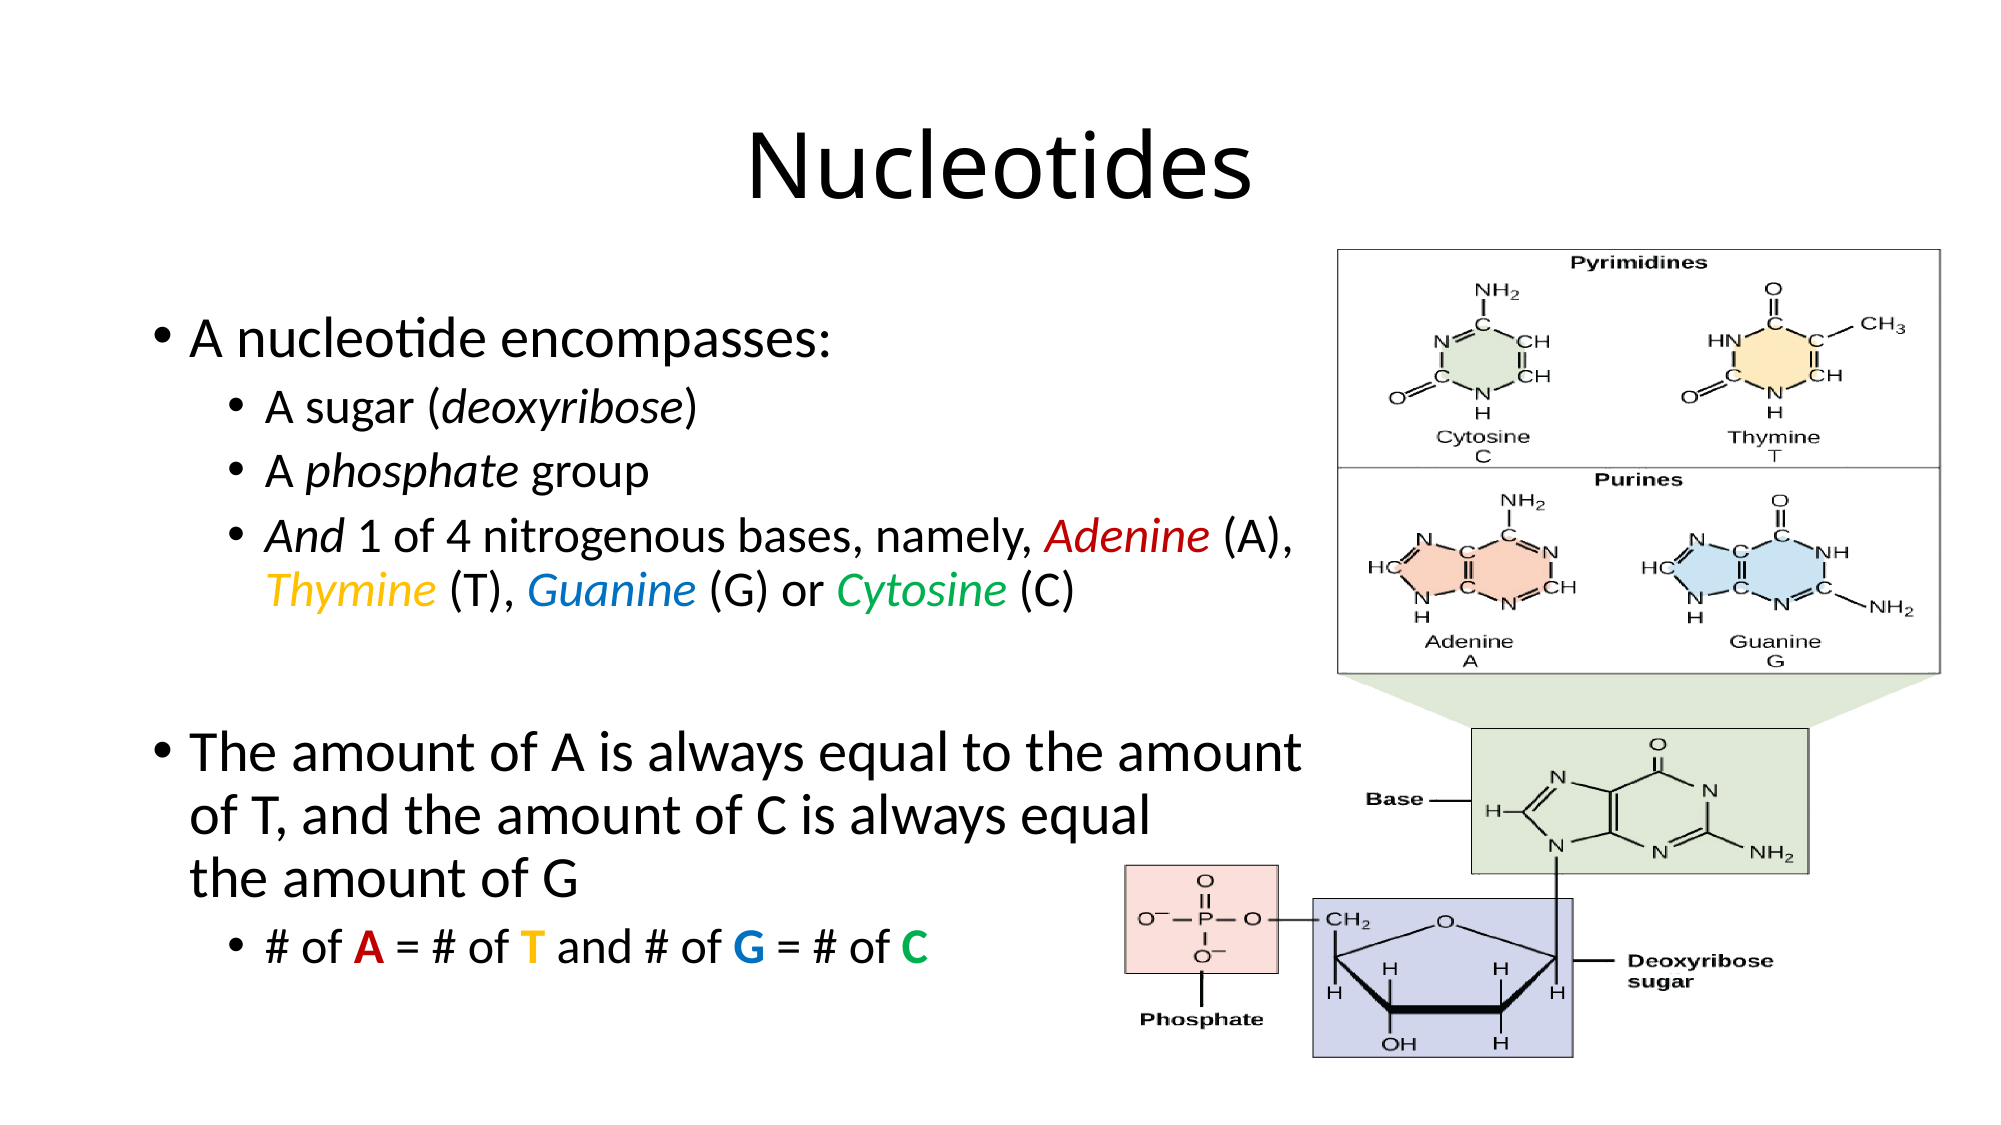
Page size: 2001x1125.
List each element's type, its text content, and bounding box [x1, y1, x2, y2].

title Nucleotides [137, 59, 1863, 278]
list A nucleotide encompasses: A sugar (deoxyribose) A phosphate group And 1 of 4 nitrogenous bases, namely, Adenine (A), Thymine (T), Guanine (G) or Cytosine (C) The amount of A is always equal to the amount of T, and the amount of C is always equal the amount of G # of A = # of T and # of G = # of C [137, 299, 1104, 1014]
picture [1104, 239, 1981, 1066]
